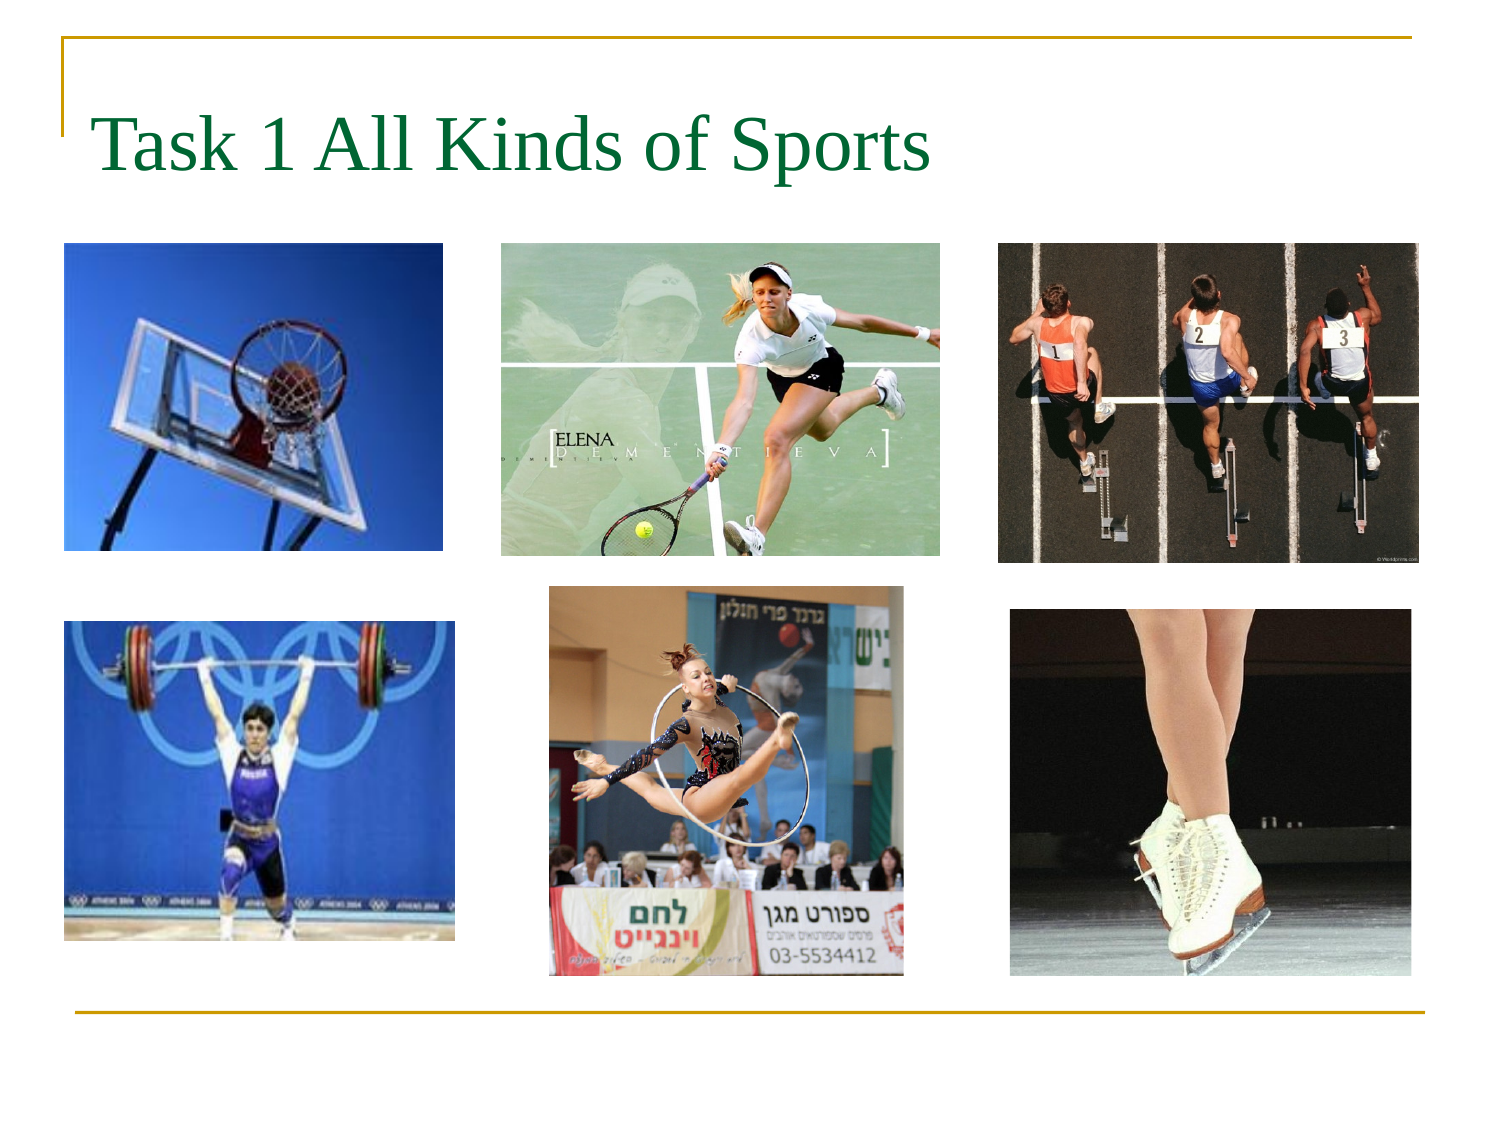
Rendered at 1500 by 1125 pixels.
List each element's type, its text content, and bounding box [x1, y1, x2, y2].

picture [1009, 609, 1412, 977]
picture [548, 585, 904, 977]
picture [64, 621, 455, 941]
title Task 1 All Kinds of Sports [74, 45, 1426, 233]
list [64, 243, 444, 551]
picture [501, 243, 940, 556]
picture [997, 243, 1419, 563]
